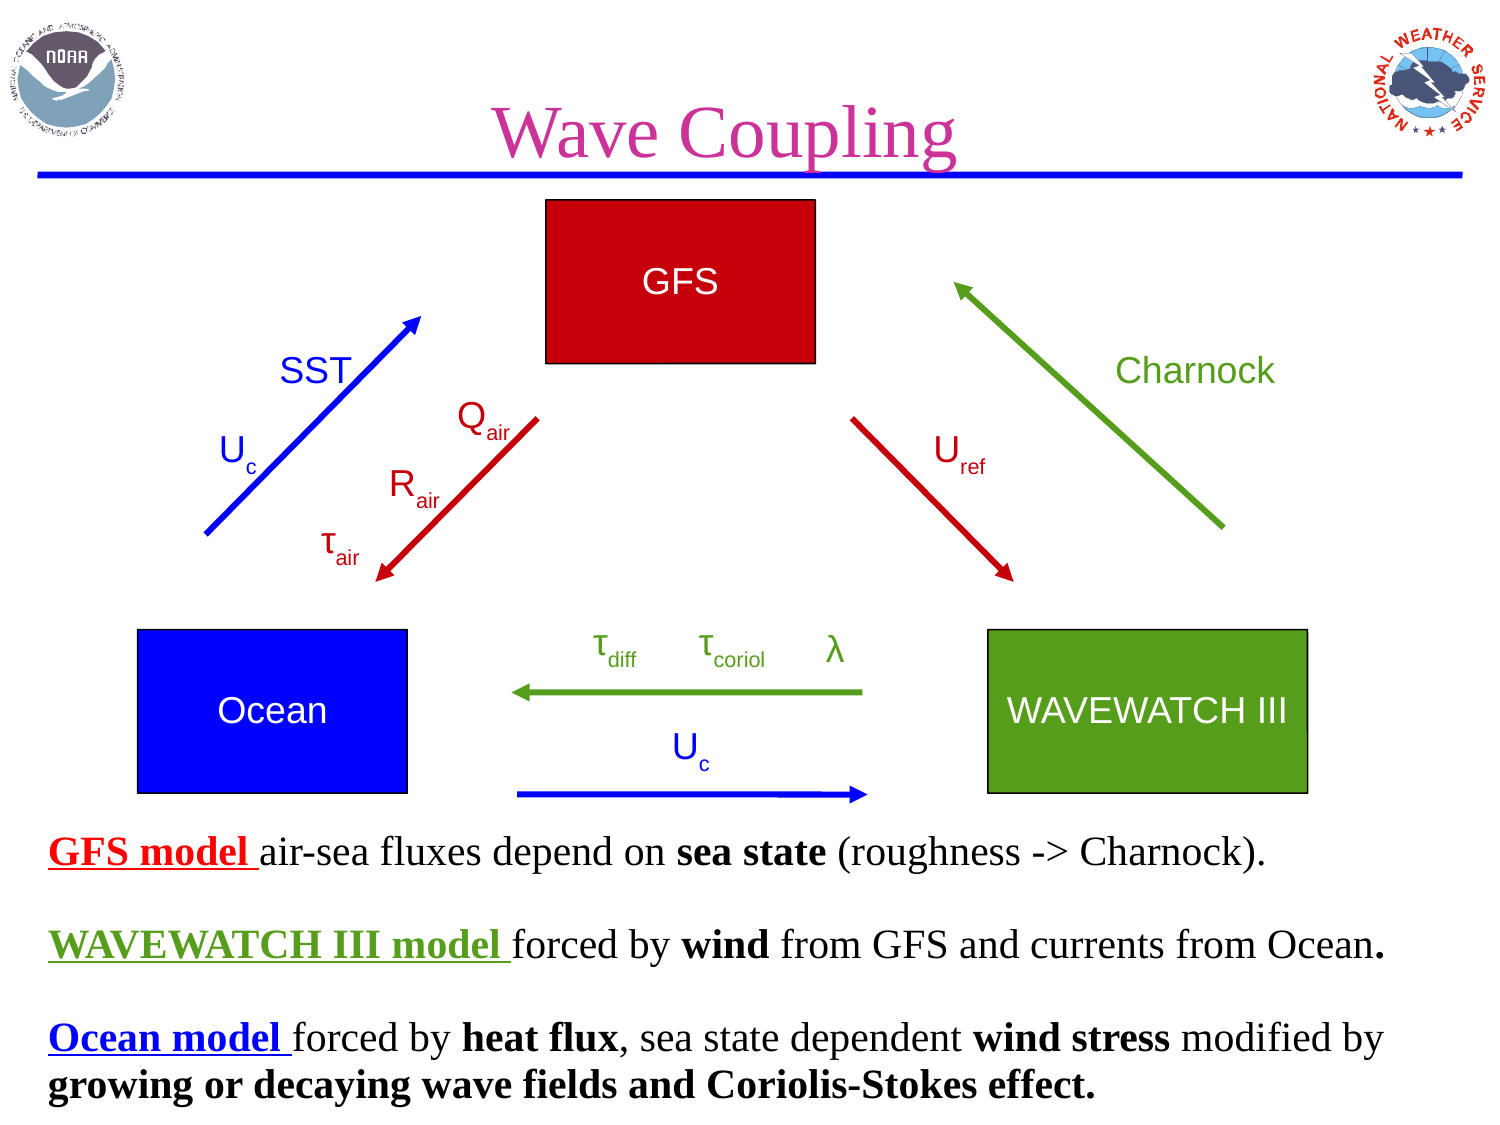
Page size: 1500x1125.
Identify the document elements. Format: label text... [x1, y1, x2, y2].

text_box Wave Coupling [75, 62, 1375, 188]
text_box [137, 199, 1414, 795]
text_box GFS model air-sea fluxes depend on sea state (roughness -> Charnock). WAVEWATCH III model forced by wind from GFS and currents from Ocean. Ocean model forced by heat flux, sea state dependent wind stress modified by growing or decaying wave fields and Coriolis-Stokes effect. [34, 821, 1485, 1113]
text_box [8, 21, 126, 138]
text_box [1371, 27, 1488, 138]
